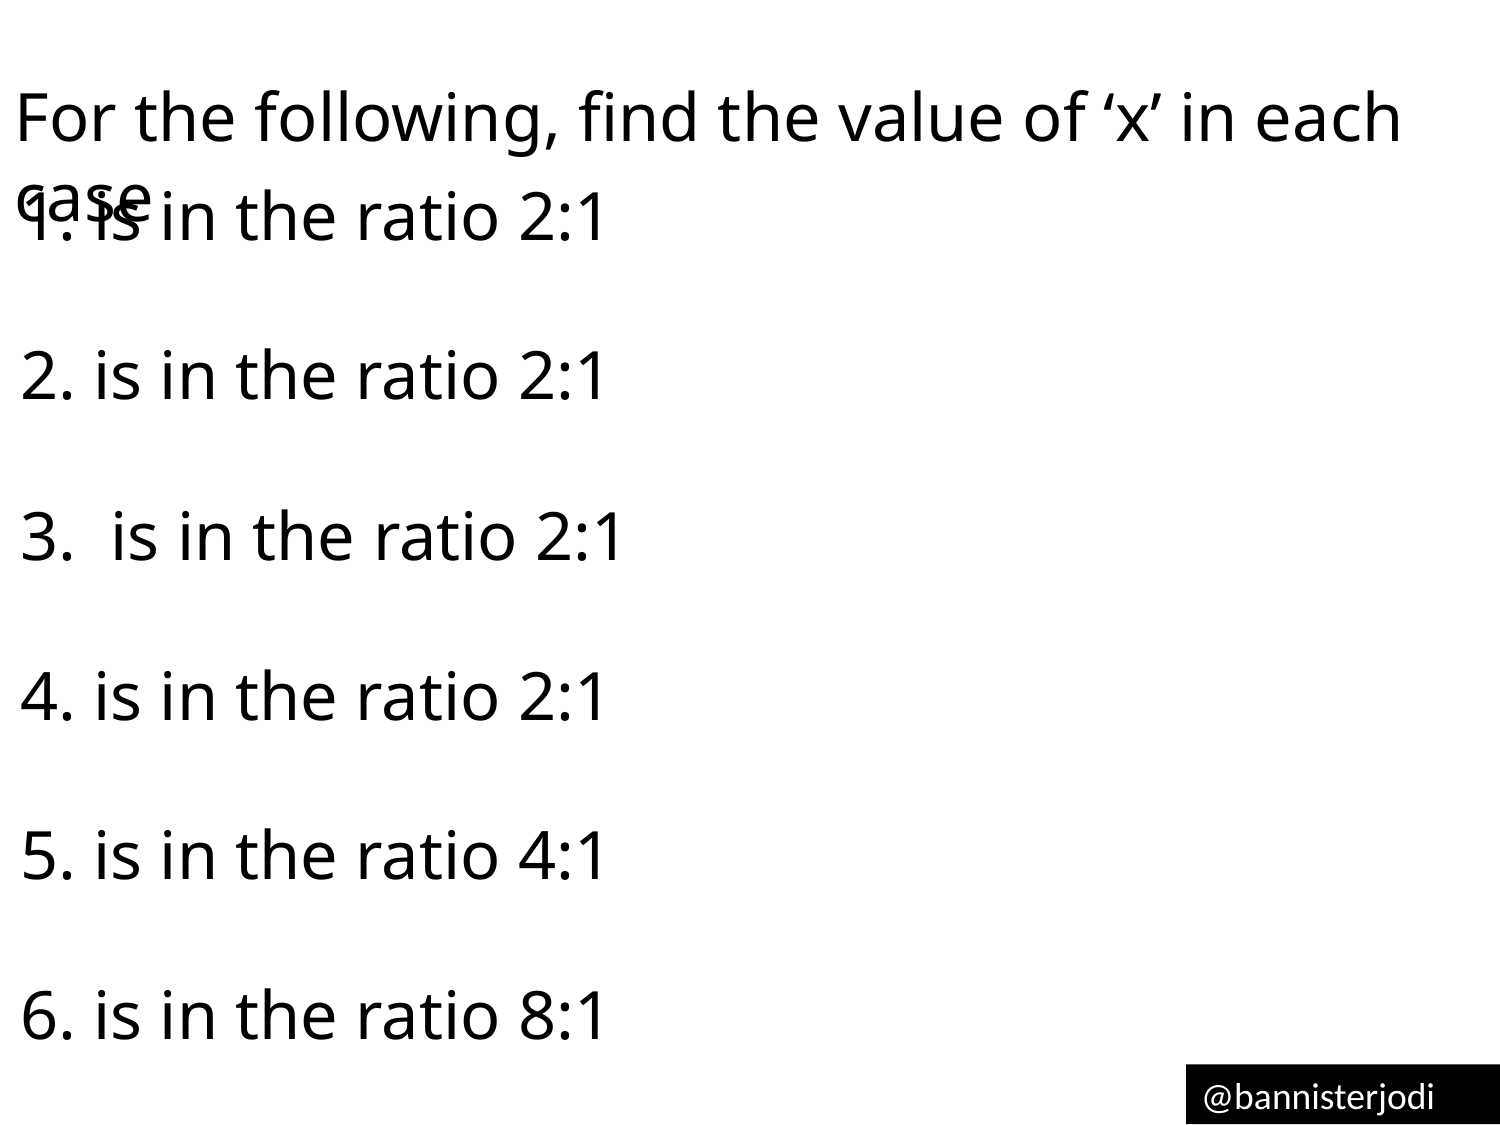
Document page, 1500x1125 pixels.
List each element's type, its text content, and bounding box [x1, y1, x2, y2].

text_box @bannisterjodi [1186, 1064, 1500, 1125]
text_box For the following, find the value of ‘x’ in each case [0, 67, 1500, 243]
